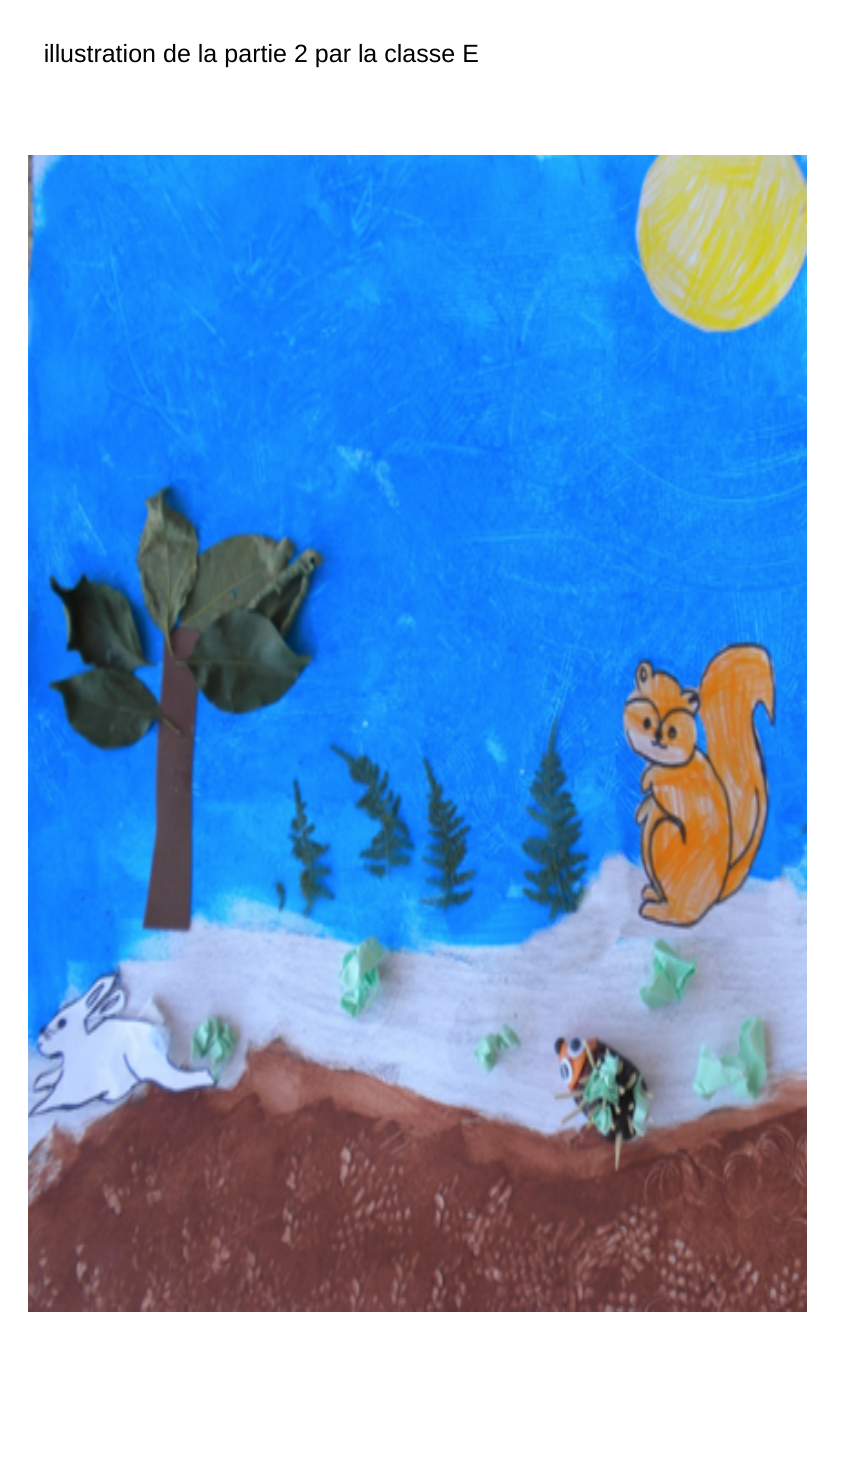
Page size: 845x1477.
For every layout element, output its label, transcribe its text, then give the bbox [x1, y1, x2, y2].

picture [28, 154, 807, 1312]
title illustration de la partie 2 par la classe E [28, 23, 536, 98]
